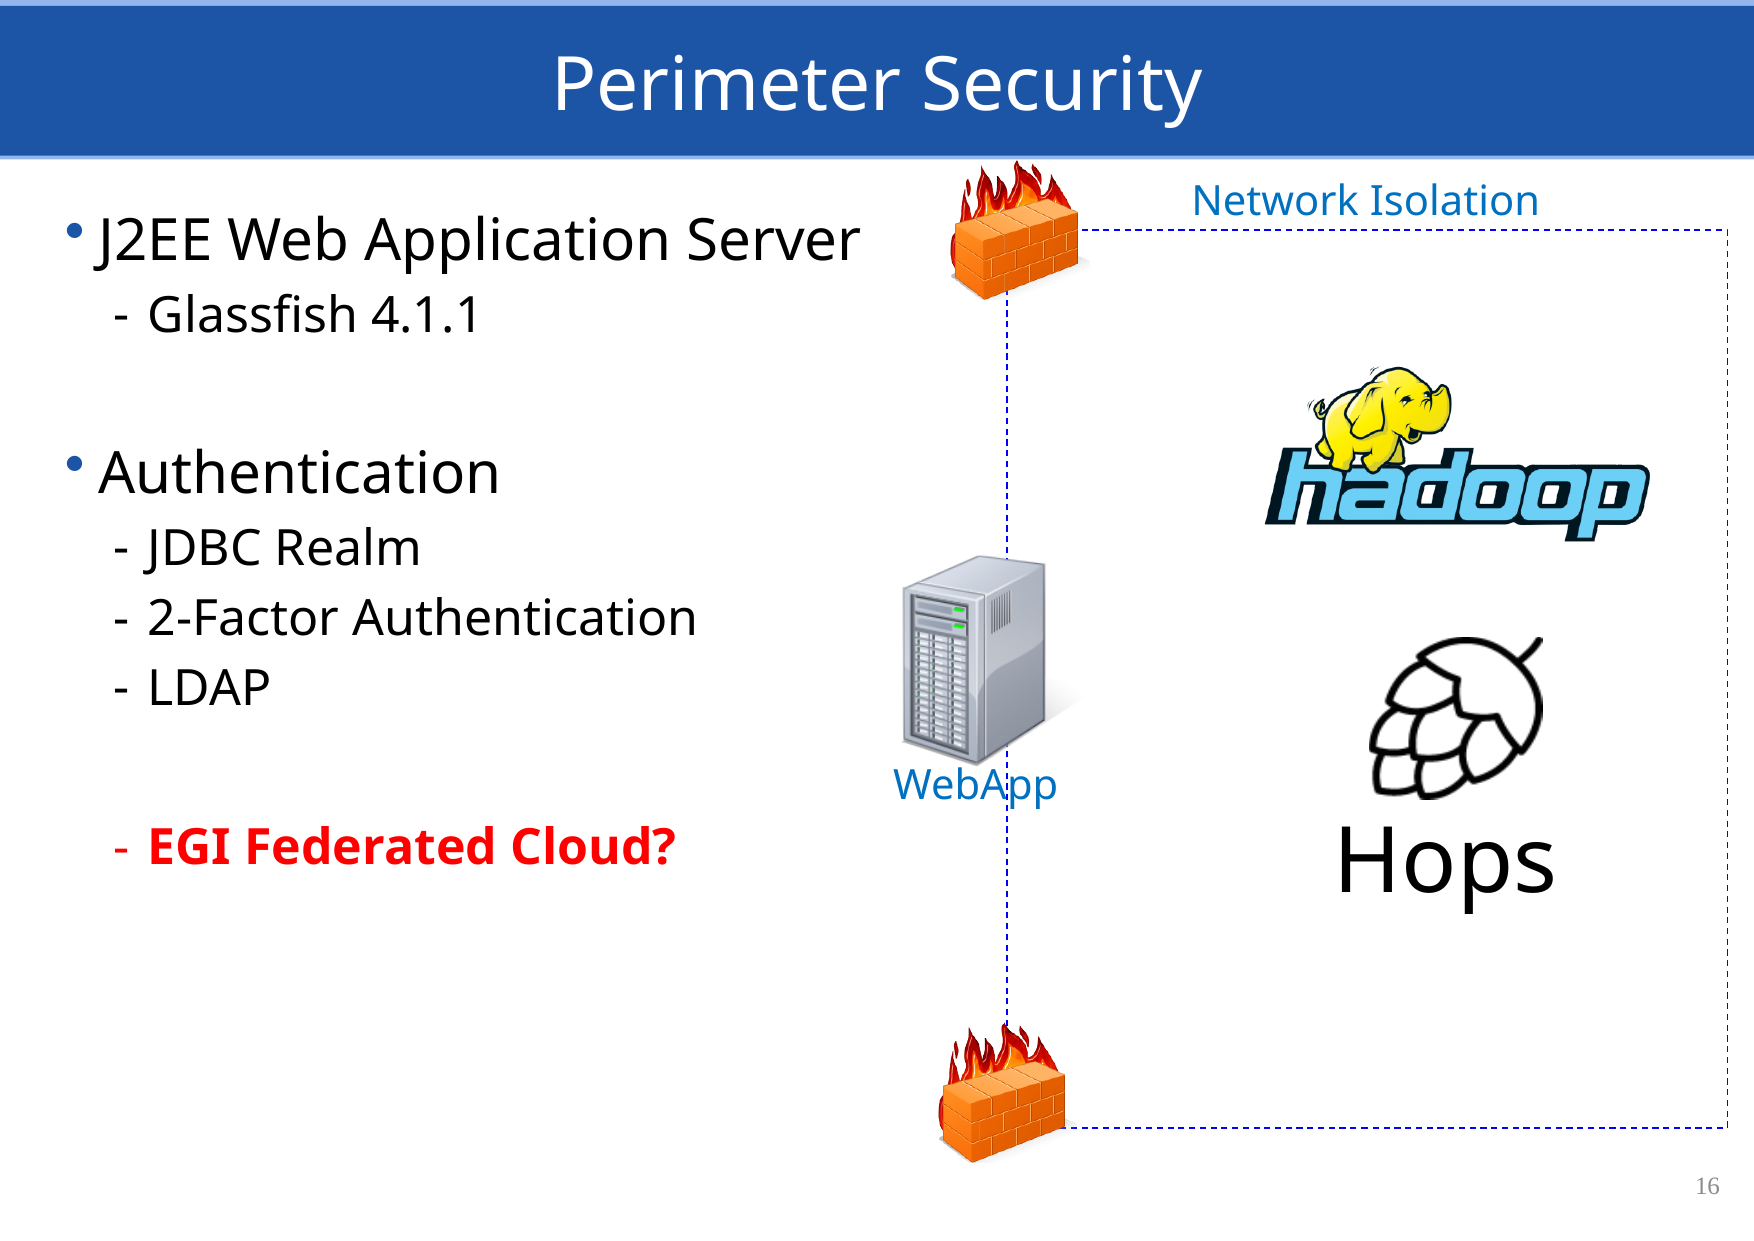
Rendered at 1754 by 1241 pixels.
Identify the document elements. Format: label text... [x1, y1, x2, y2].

text_box [1006, 230, 1728, 1128]
list J2EE Web Application Server Glassfish 4.1.1 Authentication JDBC Realm 2-Factor Authentication LDAP EGI Federated Cloud? [50, 194, 1005, 1069]
title Perimeter Security [0, 5, 1754, 156]
text_box Network Isolation [1176, 166, 1556, 232]
picture [1254, 365, 1651, 559]
picture [876, 548, 1102, 774]
picture [948, 159, 1090, 301]
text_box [1368, 637, 1544, 863]
text_box WebApp [878, 782, 1074, 815]
slide_number 16 [1325, 1151, 1735, 1218]
picture [935, 1021, 1077, 1163]
